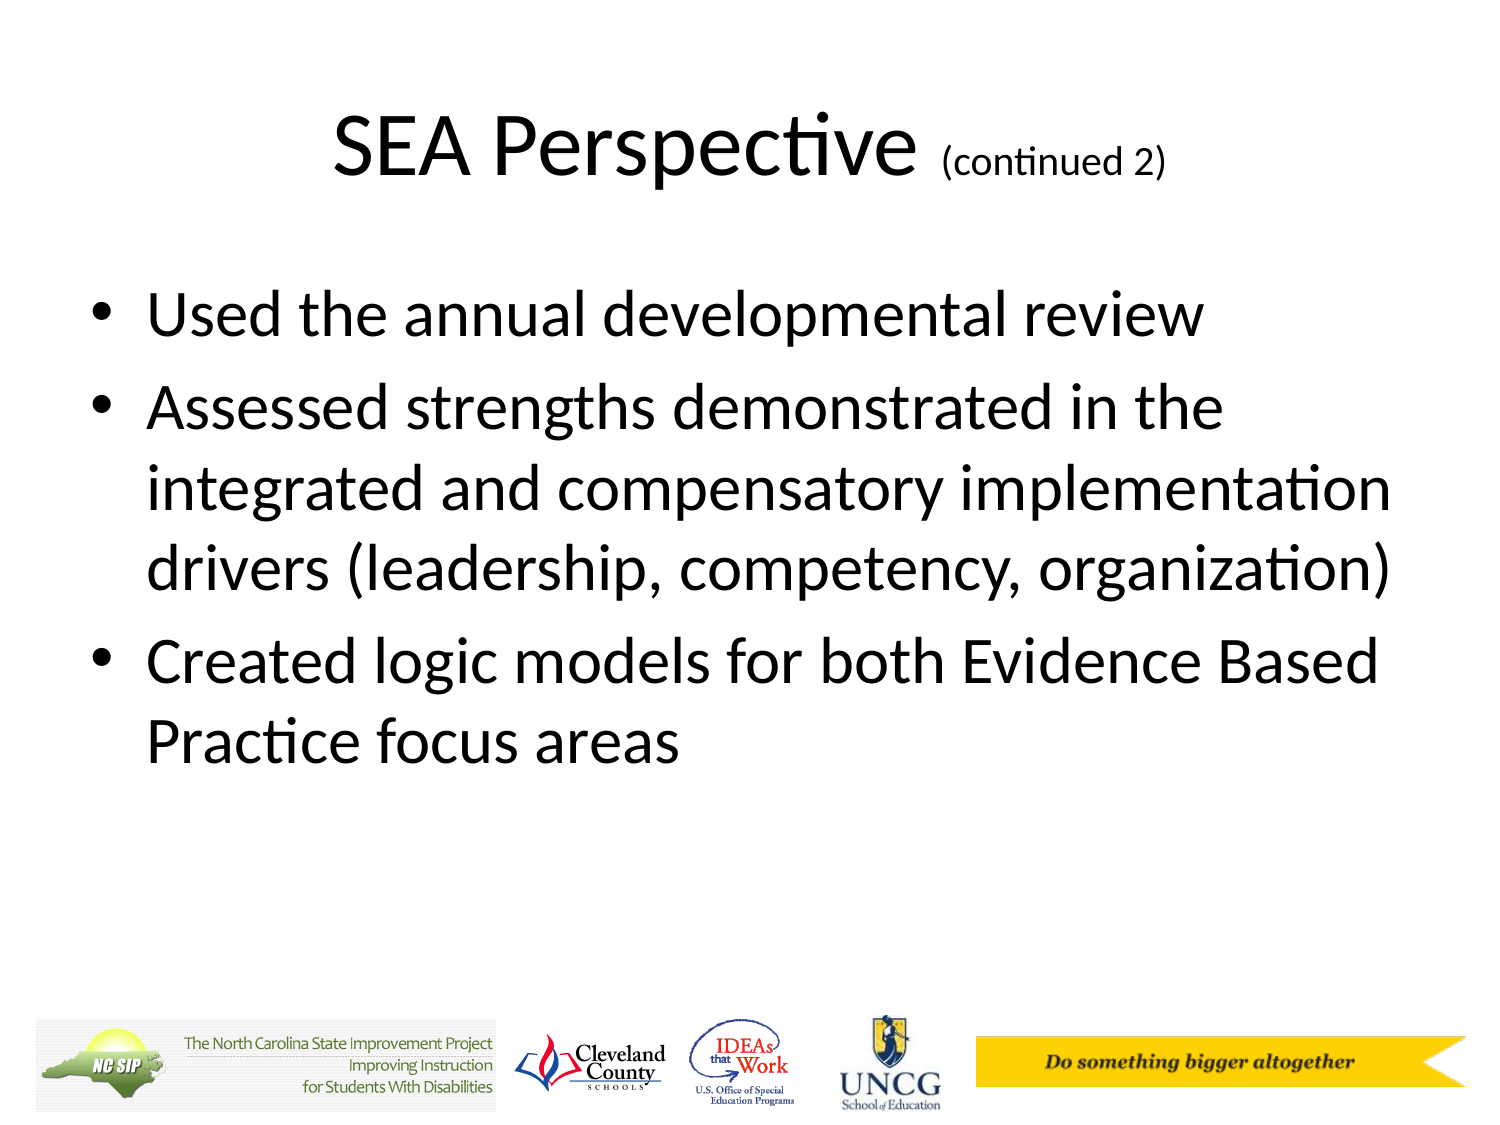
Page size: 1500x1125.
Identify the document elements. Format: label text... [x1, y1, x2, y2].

picture [840, 1015, 941, 1111]
picture [512, 1017, 671, 1121]
list Used the annual developmental review Assessed strengths demonstrated in the integrated and compensatory implementation drivers (leadership, competency, organization) Created logic models for both Evidence Based Practice focus areas [75, 262, 1425, 1005]
picture [35, 1019, 496, 1112]
picture [689, 1019, 794, 1106]
title SEA Perspective (continued 2) [75, 45, 1425, 233]
